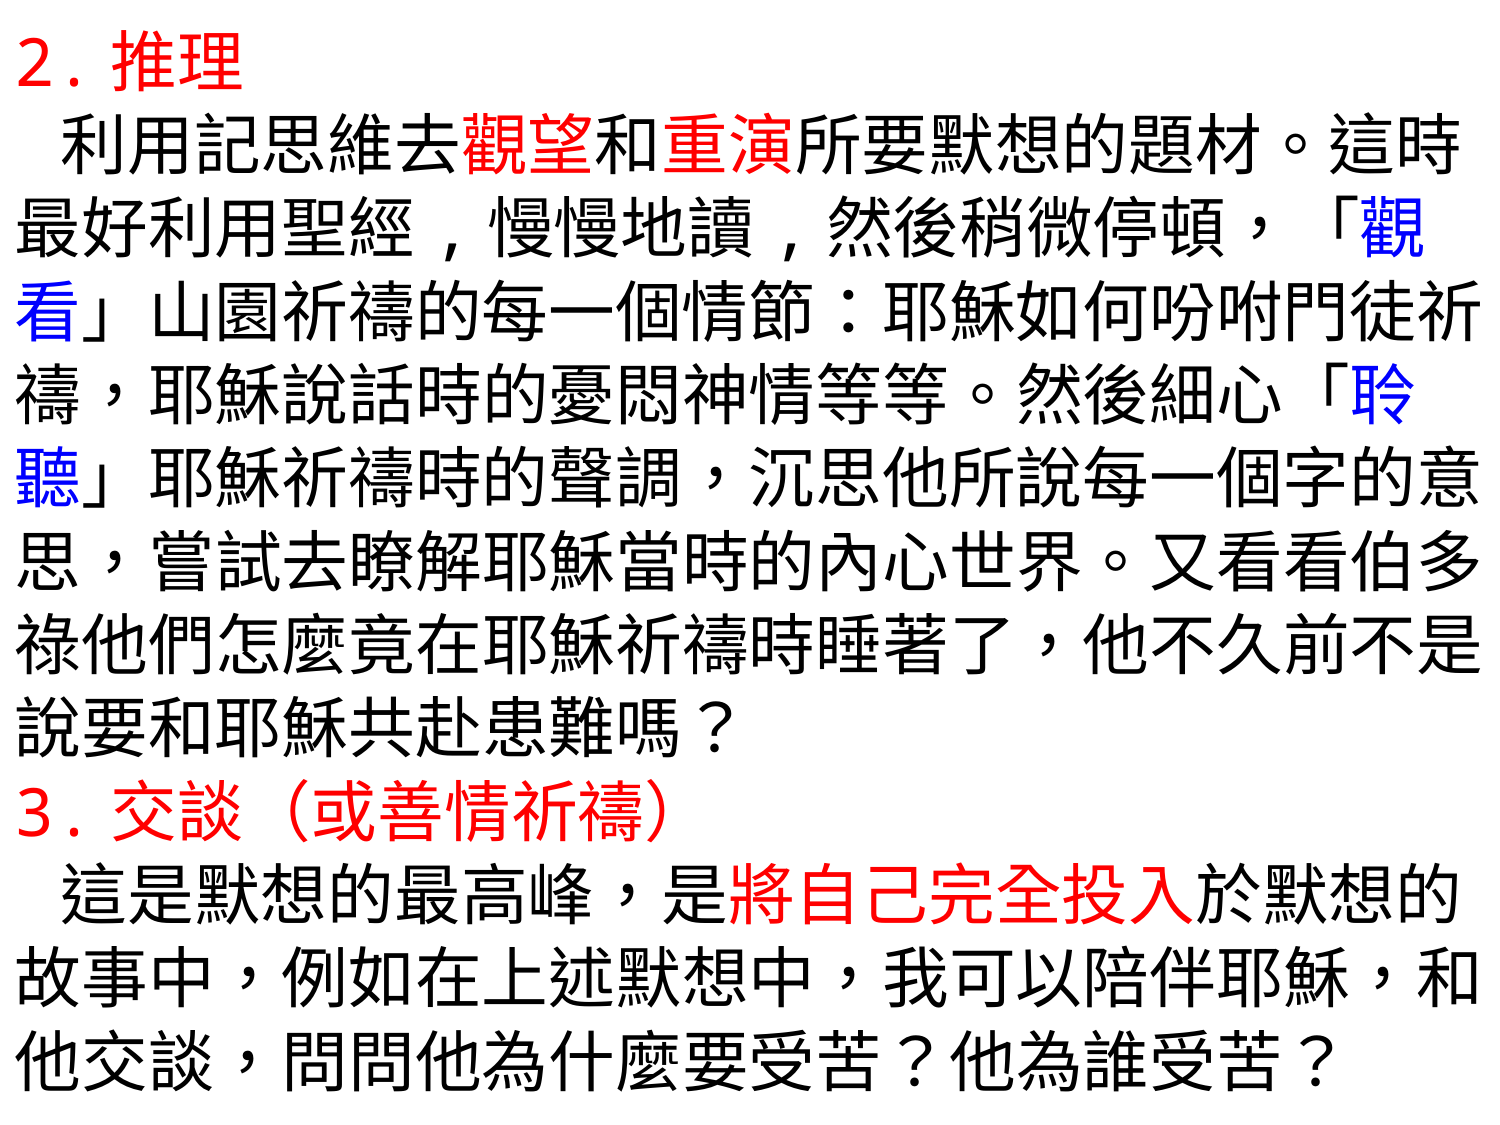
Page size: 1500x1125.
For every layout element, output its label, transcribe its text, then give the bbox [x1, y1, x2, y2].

text_box 2.推理 利用記思維去觀望和重演所要默想的題材。這時最好利用聖經,慢慢地讀,然後稍微停頓，「觀看」山園祈禱的每一個情節：耶穌如何吩咐門徒祈禱，耶穌說話時的憂悶神情等等。然後細心「聆聽」耶穌祈禱時的聲調，沉思他所說每一個字的意思，嘗試去瞭解耶穌當時的內心世界。又看看伯多祿他們怎麼竟在耶穌祈禱時睡著了，他不久前不是說要和耶穌共赴患難嗎？ 3.交談（或善情祈禱） 這是默想的最高峰，是將自己完全投入於默想的故事中，例如在上述默想中，我可以陪伴耶穌，和他交談，問問他為什麼要受苦？他為誰受苦？ [0, 8, 1500, 1107]
